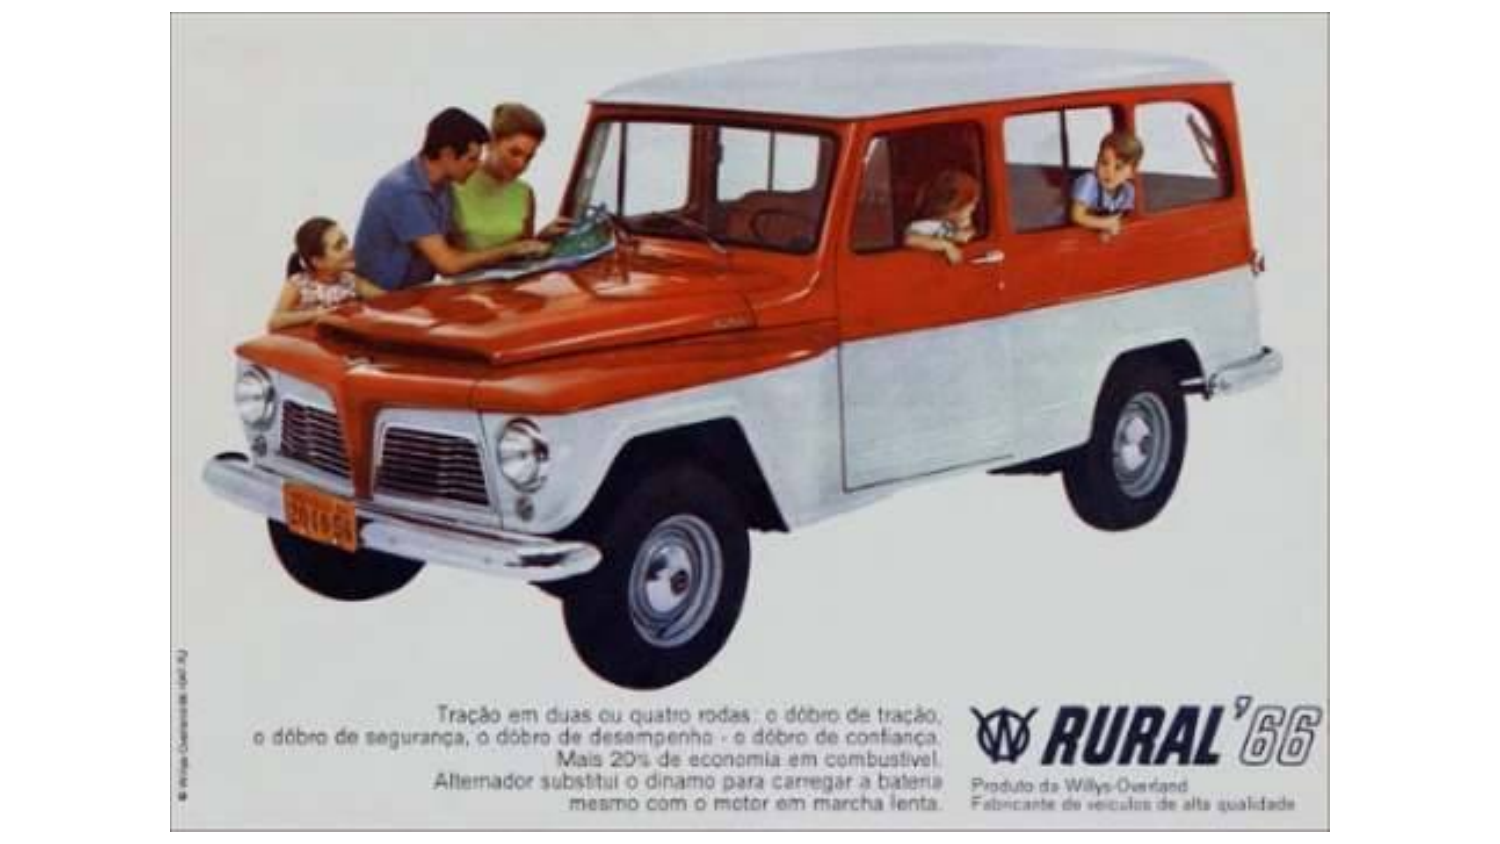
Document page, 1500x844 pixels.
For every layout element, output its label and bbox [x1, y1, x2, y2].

picture [169, 12, 1331, 832]
